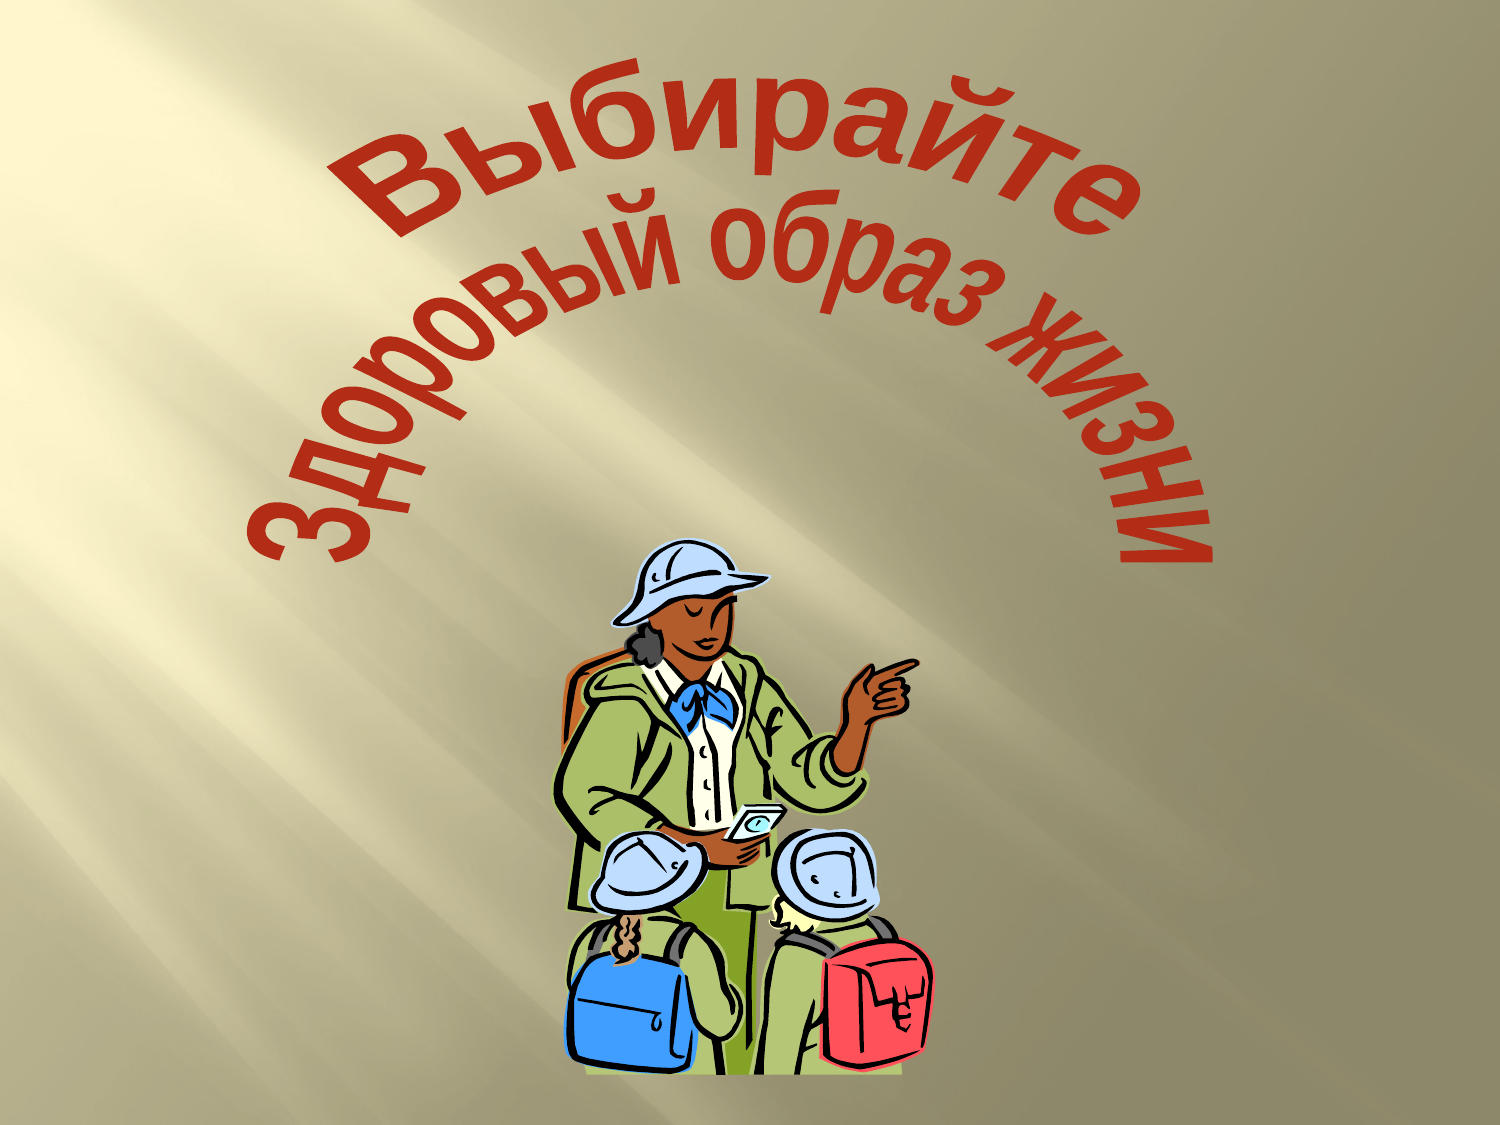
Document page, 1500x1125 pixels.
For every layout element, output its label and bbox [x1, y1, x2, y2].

picture [549, 537, 938, 1076]
